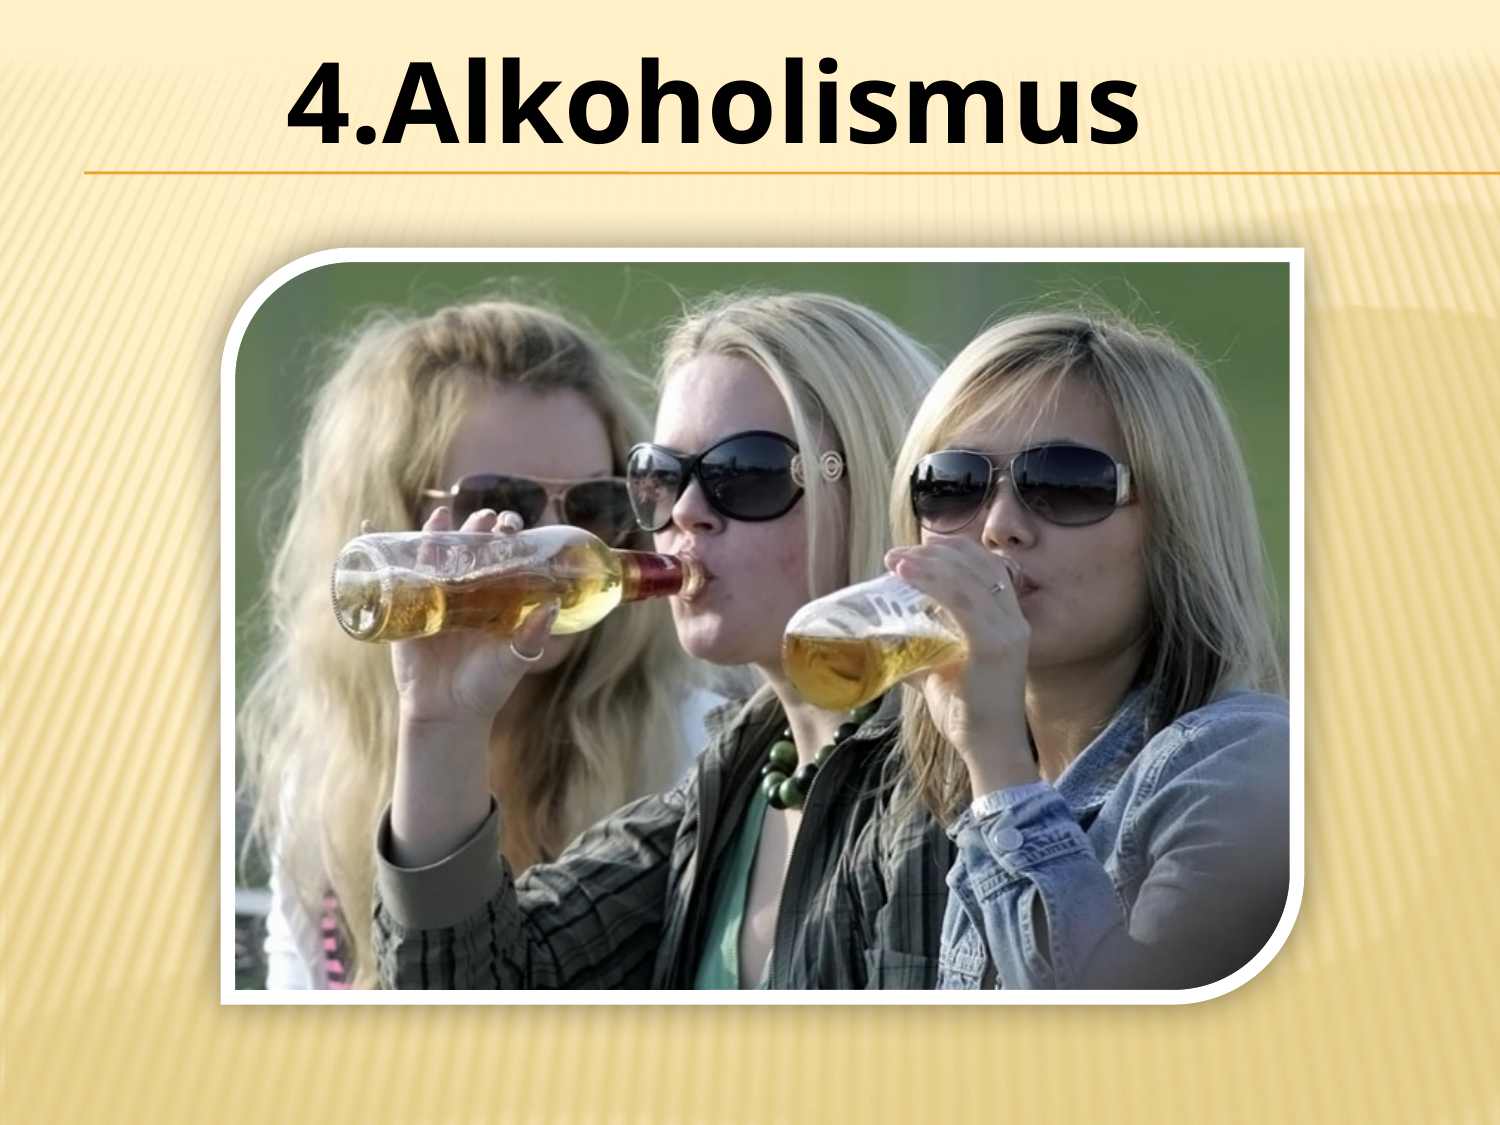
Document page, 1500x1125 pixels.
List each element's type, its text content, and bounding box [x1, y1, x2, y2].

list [227, 254, 1298, 998]
text_box 4.Alkoholismus [175, 23, 1254, 174]
